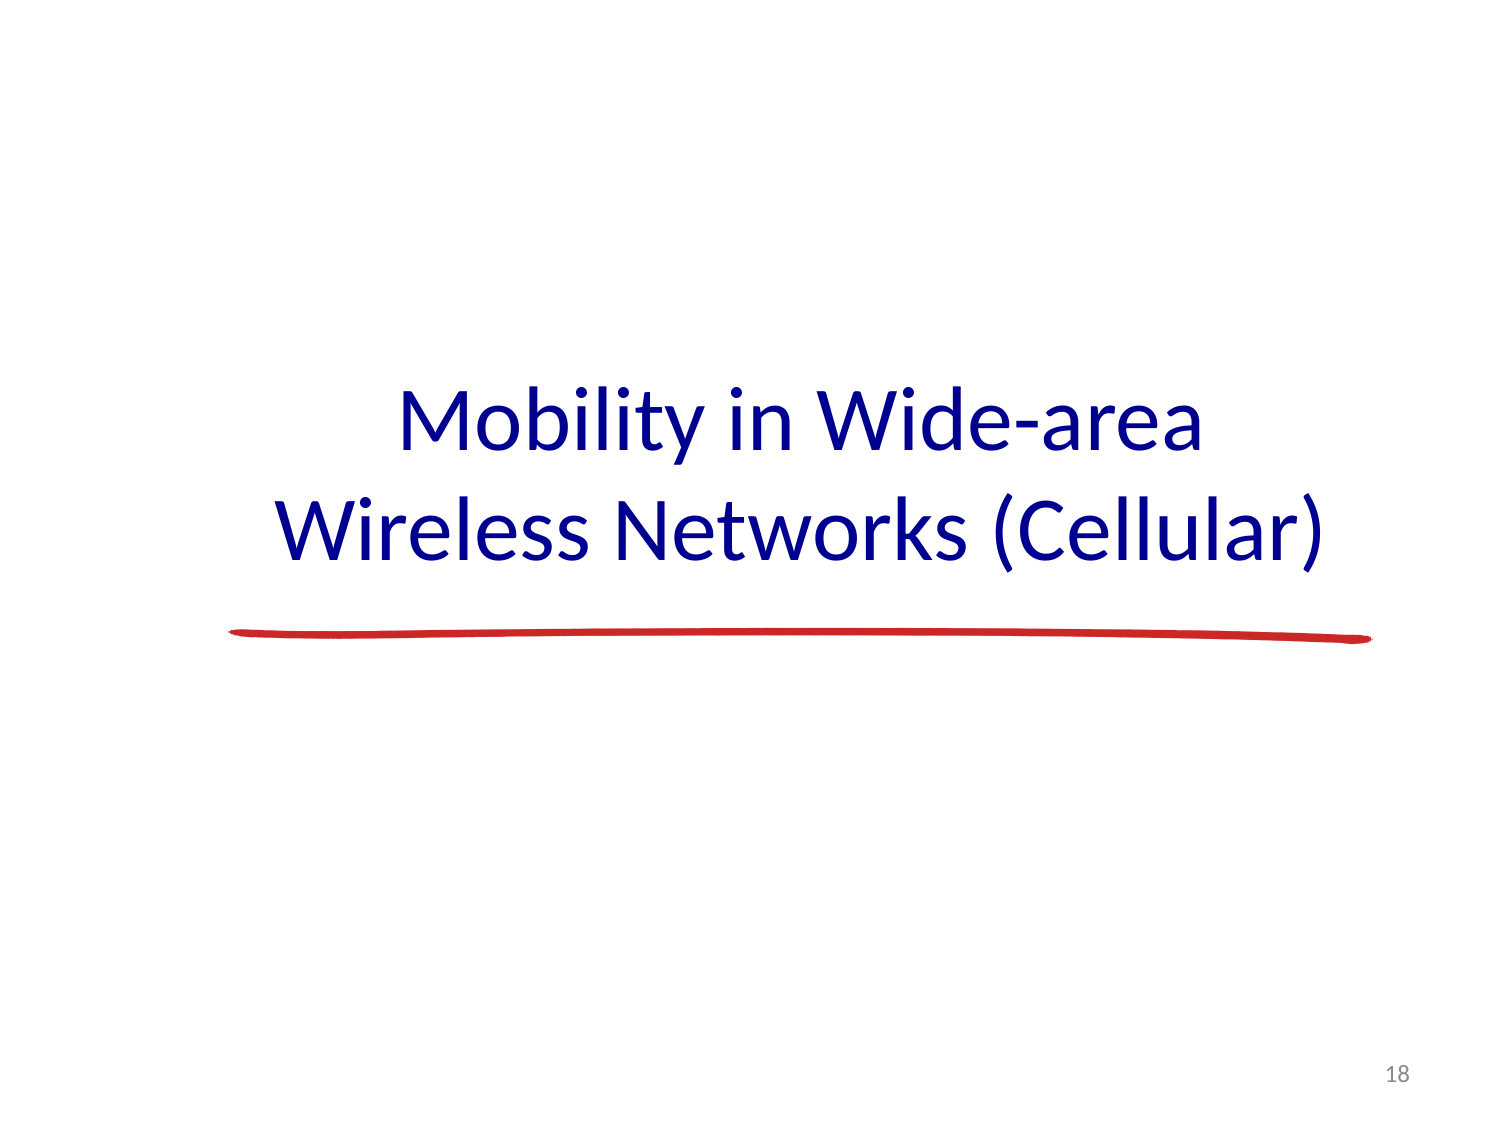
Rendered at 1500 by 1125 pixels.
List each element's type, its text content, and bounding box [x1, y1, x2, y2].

slide_number 18 [1074, 1042, 1425, 1103]
picture [223, 622, 1386, 650]
title Mobility in Wide-area Wireless Networks (Cellular) [164, 375, 1439, 563]
